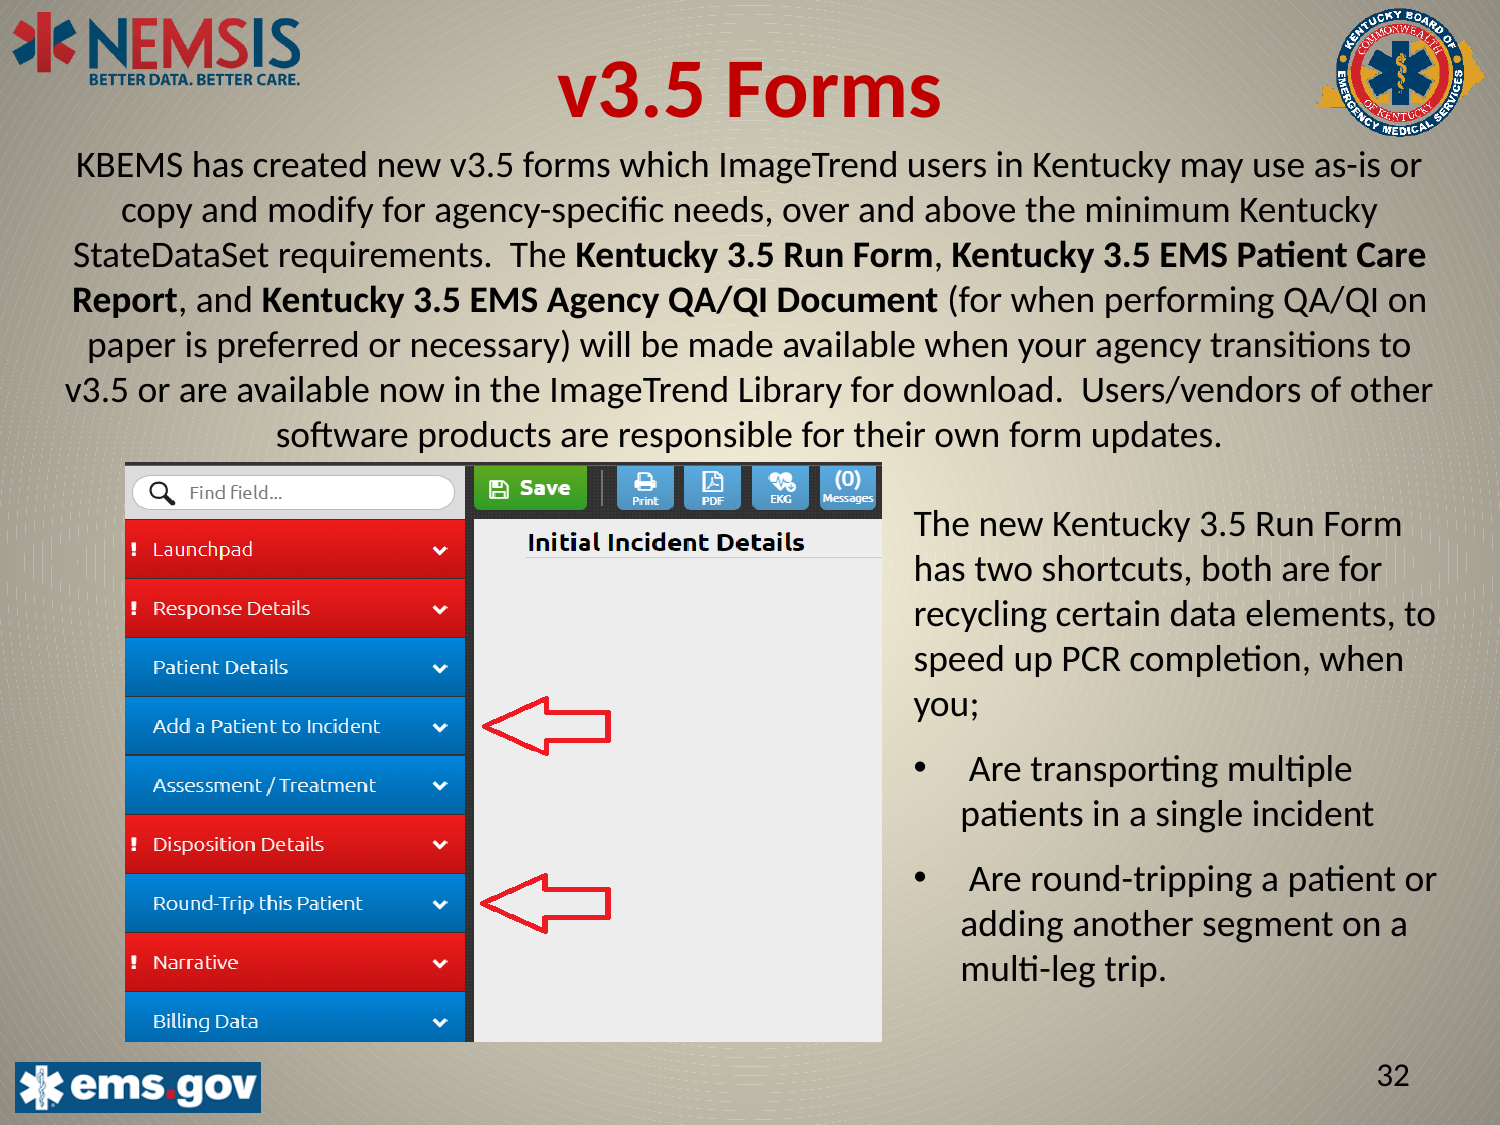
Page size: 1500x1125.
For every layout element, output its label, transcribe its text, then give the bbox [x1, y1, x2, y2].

picture [12, 12, 300, 89]
picture [15, 1062, 261, 1113]
text_box The new Kentucky 3.5 Run Form has two shortcuts, both are for recycling certain data elements, to speed up PCR completion, when you; Are transporting multiple patients in a single incident Are round-tripping a patient or adding another segment on a multi-leg trip. [898, 491, 1475, 997]
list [124, 462, 882, 1042]
picture [1299, 0, 1500, 151]
slide_number 32 [1074, 1042, 1425, 1103]
title v3.5 Forms [75, 24, 1294, 132]
text_box KBEMS has created new v3.5 forms which ImageTrend users in Kentucky may use as-is or copy and modify for agency-specific needs, over and above the minimum Kentucky StateDataSet requirements. The Kentucky 3.5 Run Form, Kentucky 3.5 EMS Patient Care Report, and Kentucky 3.5 EMS Agency QA/QI Document (for when performing QA/QI on paper is preferred or necessary) will be made available when your agency transitions to v3.5 or are available now in the ImageTrend Library for download. Users/vendors of other software products are responsible for their own form updates. [50, 132, 1450, 463]
